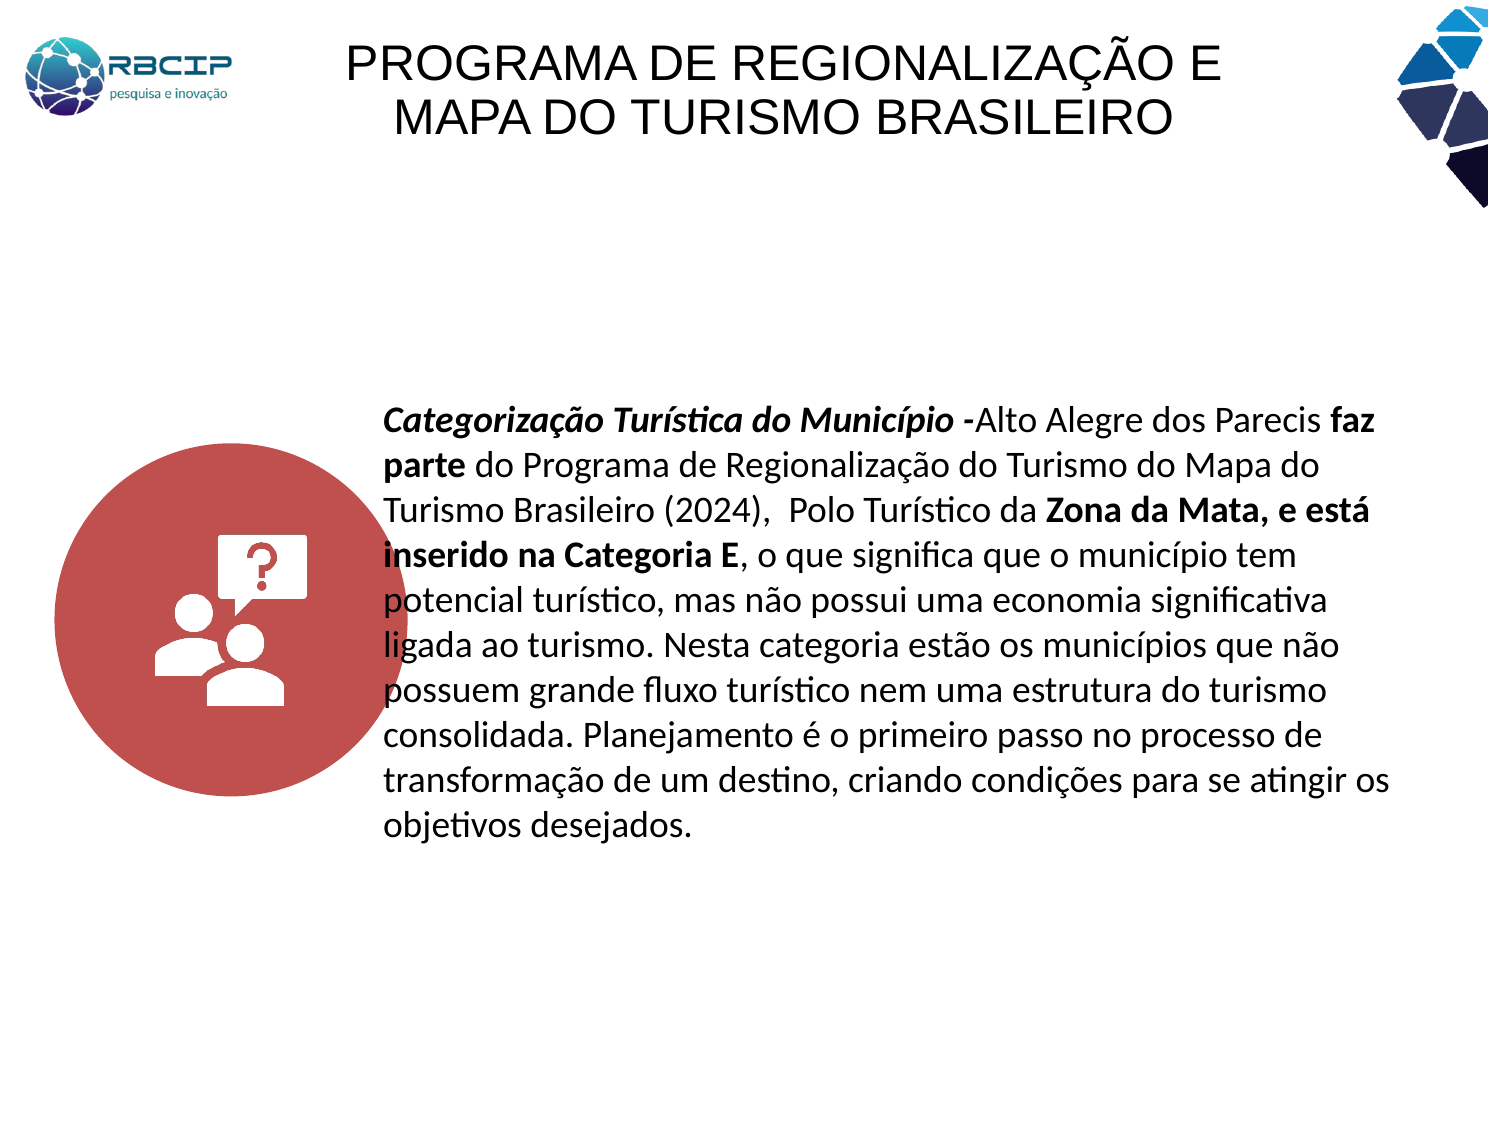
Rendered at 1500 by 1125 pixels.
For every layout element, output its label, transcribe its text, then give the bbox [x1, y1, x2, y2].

title PROGRAMA DE REGIONALIZAÇÃO E MAPA DO TURISMO BRASILEIRO [324, 43, 1245, 86]
picture [1396, 6, 1488, 209]
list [0, 172, 1471, 1068]
picture [25, 37, 233, 117]
